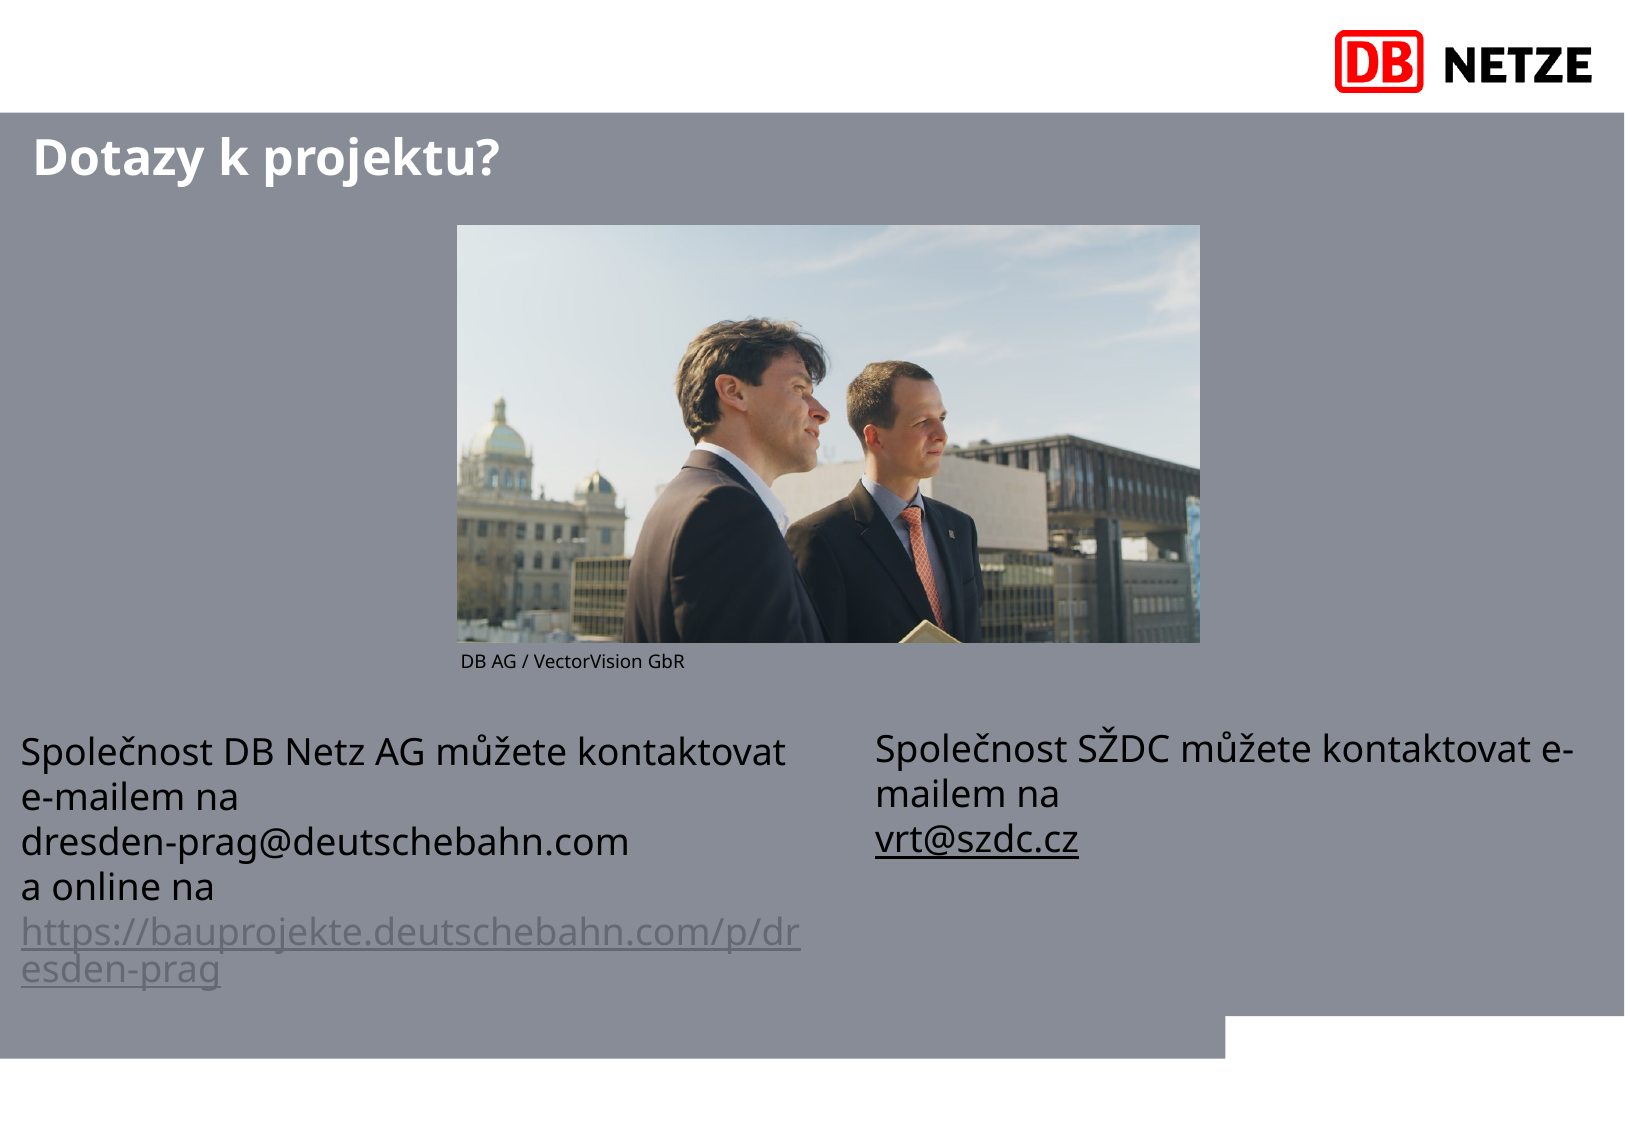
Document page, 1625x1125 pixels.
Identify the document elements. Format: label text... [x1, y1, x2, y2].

text_box Společnost DB Netz AG můžete kontaktovat e-mailem na dresden-prag@deutschebahn.com a online na https://bauprojekte.deutschebahn.com/p/dresden-prag [20, 727, 801, 959]
picture [457, 225, 1200, 643]
text_box DB AG / VectorVision GbR [445, 642, 1625, 680]
text_box Společnost SŽDC můžete kontaktovat e-mailem na vrt@szdc.cz [875, 725, 1622, 861]
list Dotazy k projektu? [32, 125, 1592, 268]
picture [1335, 30, 1592, 93]
